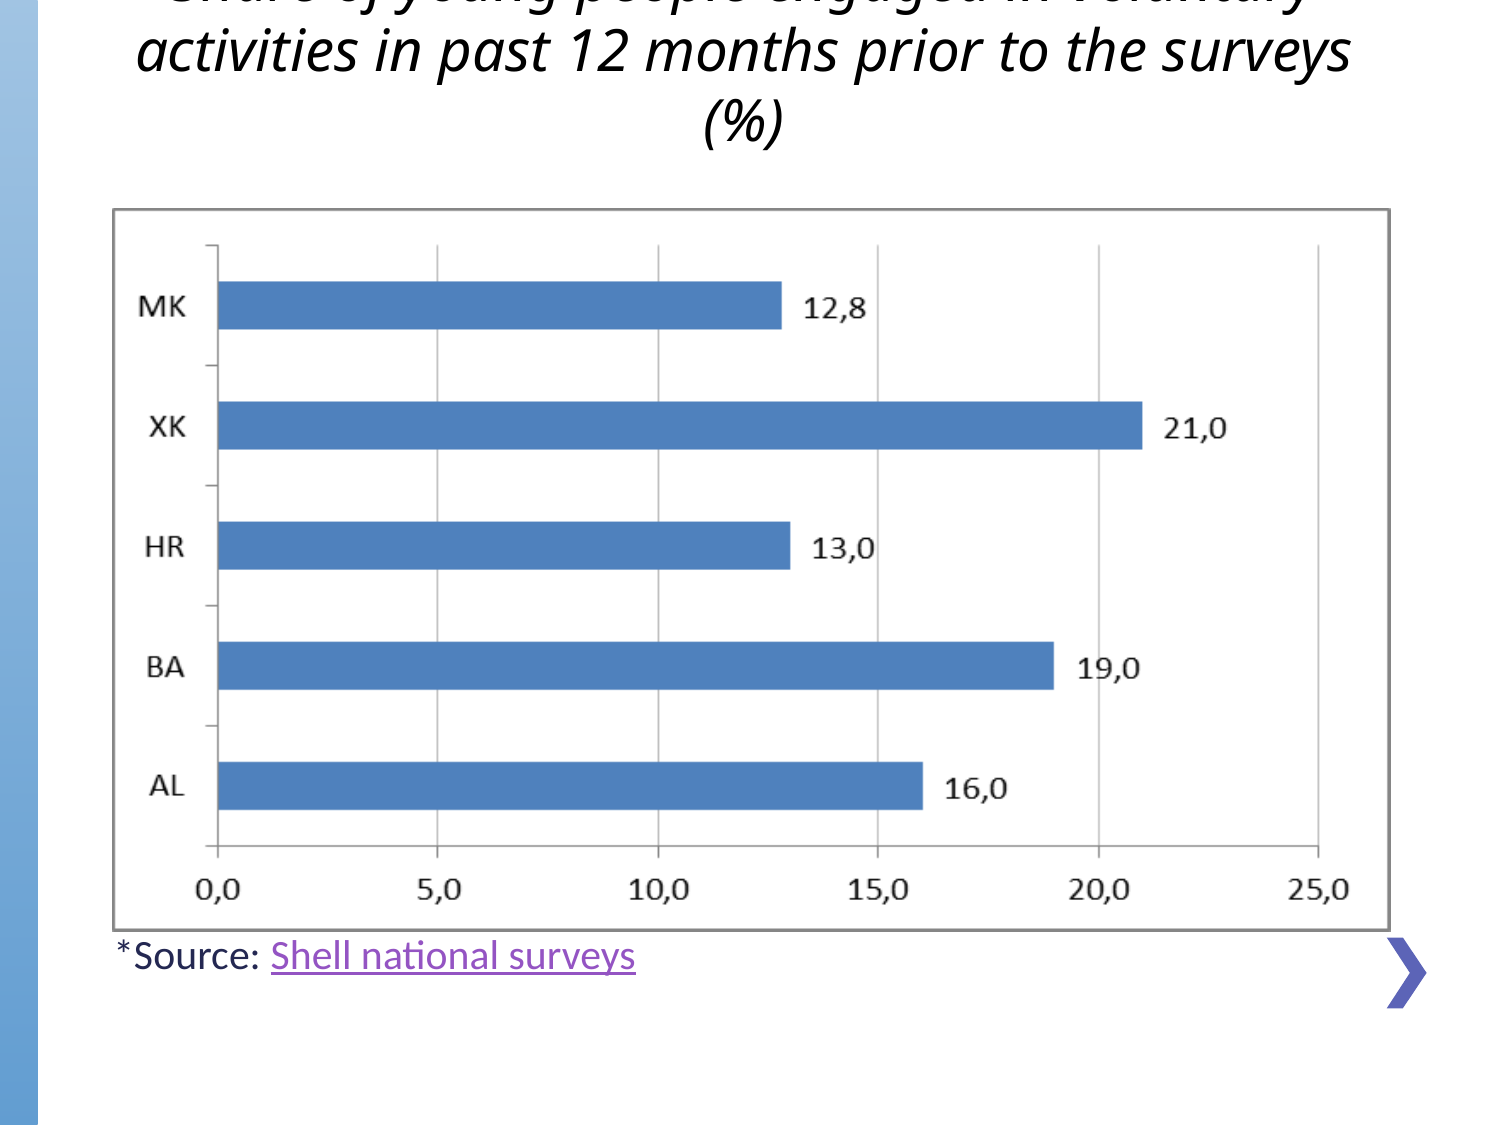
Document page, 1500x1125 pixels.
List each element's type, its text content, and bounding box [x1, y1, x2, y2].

list *Source: Shell national surveys [41, 219, 1500, 1059]
picture [111, 207, 1391, 932]
title Share of young people engaged in voluntary activities in past 12 months prior to the surveys (%) [87, 30, 1401, 162]
